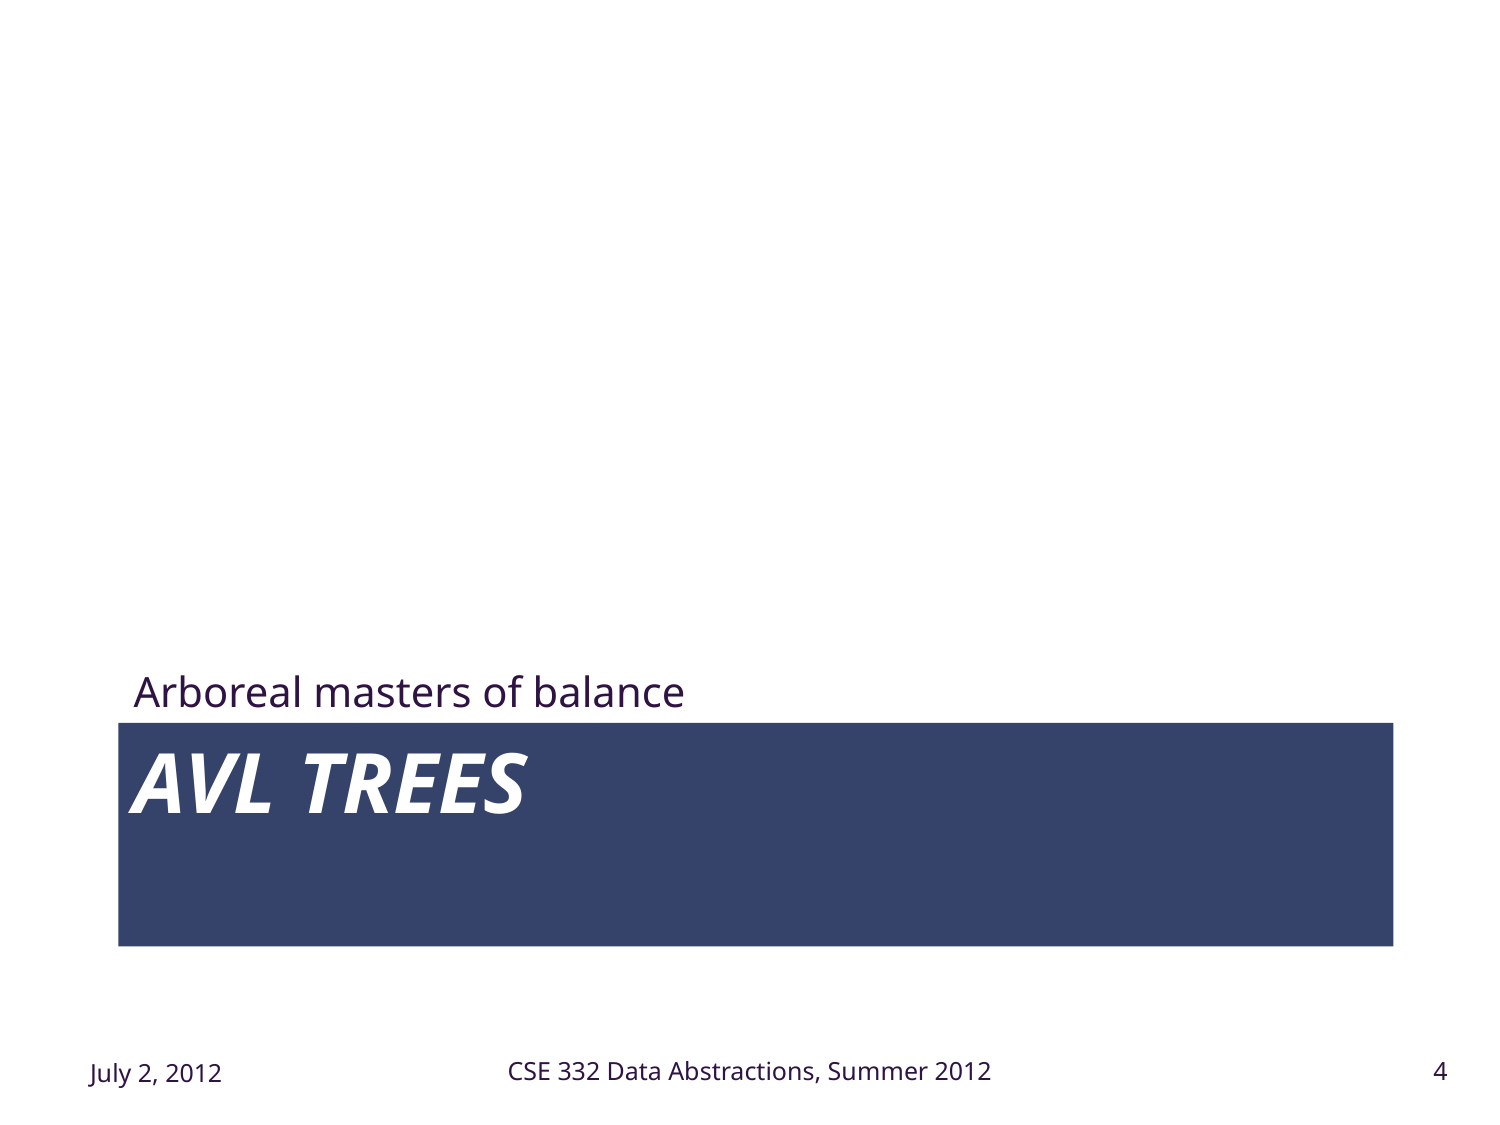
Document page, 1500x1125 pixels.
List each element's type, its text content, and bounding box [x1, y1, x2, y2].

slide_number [75, 1042, 338, 1103]
title AVL Trees [118, 723, 1394, 947]
list Arboreal masters of balance [118, 476, 1394, 723]
footer CSE 332 Data Abstractions, Summer 2012 [348, 1042, 1152, 1103]
slide_number 4 [1333, 1042, 1463, 1103]
